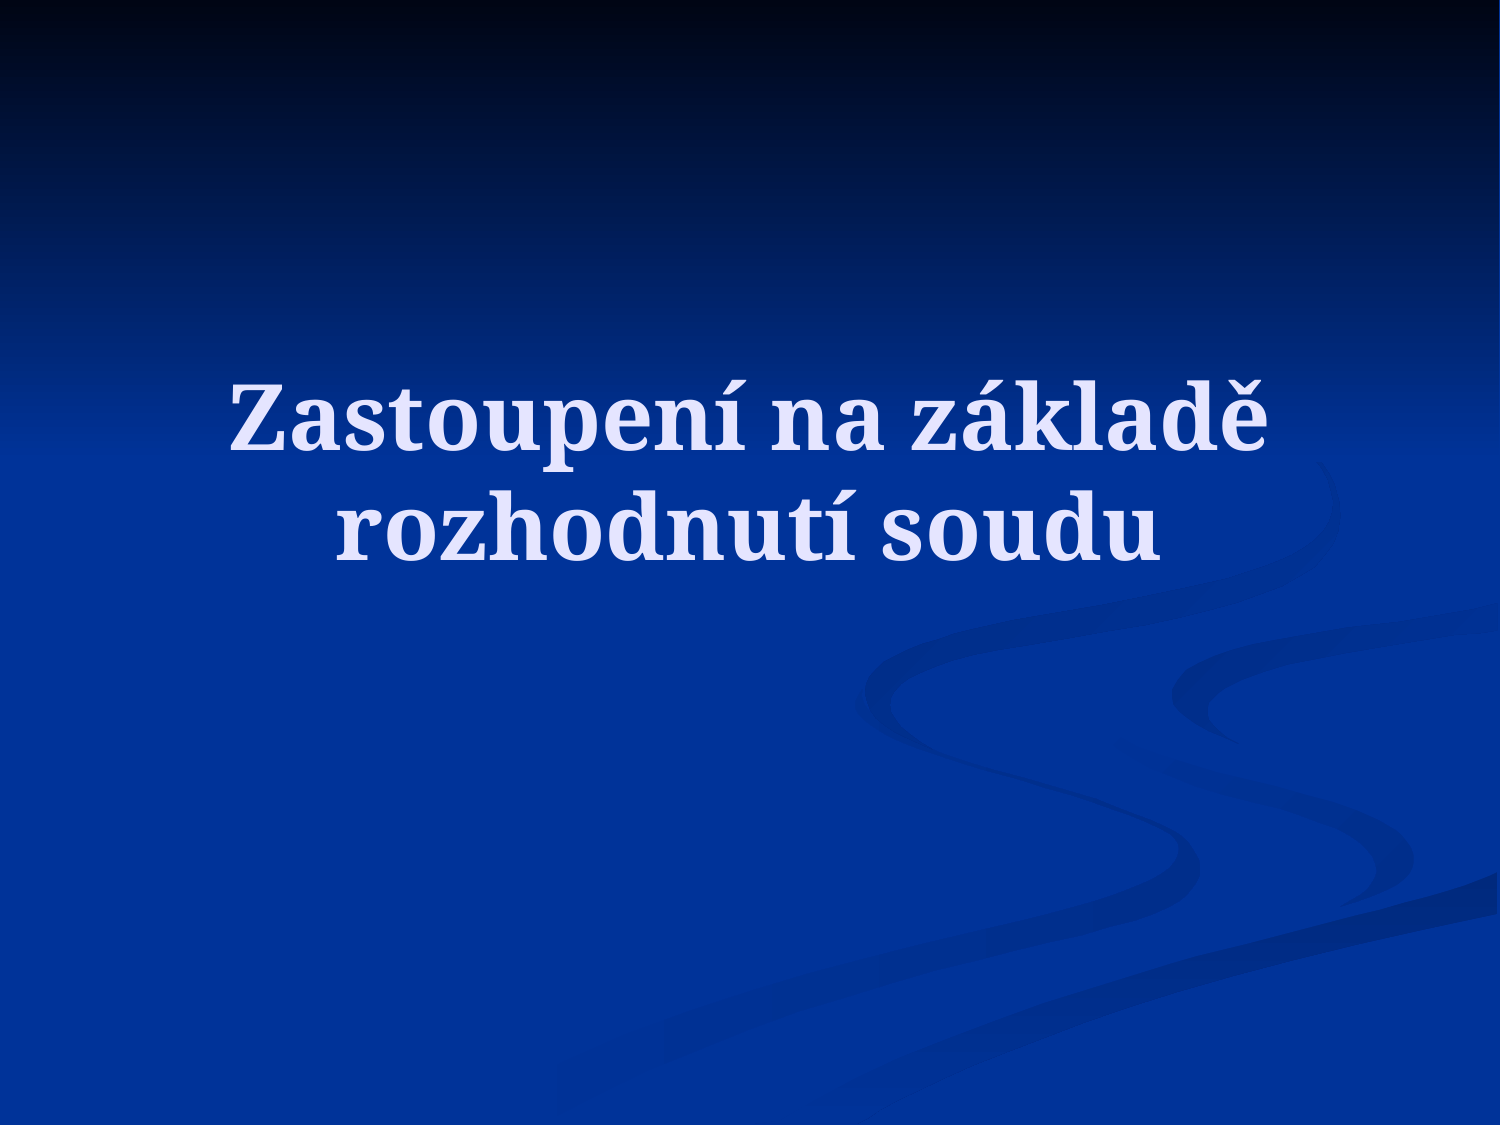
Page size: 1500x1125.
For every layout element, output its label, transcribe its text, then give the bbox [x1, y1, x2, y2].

title Zastoupení na základě rozhodnutí soudu [74, 44, 1426, 894]
